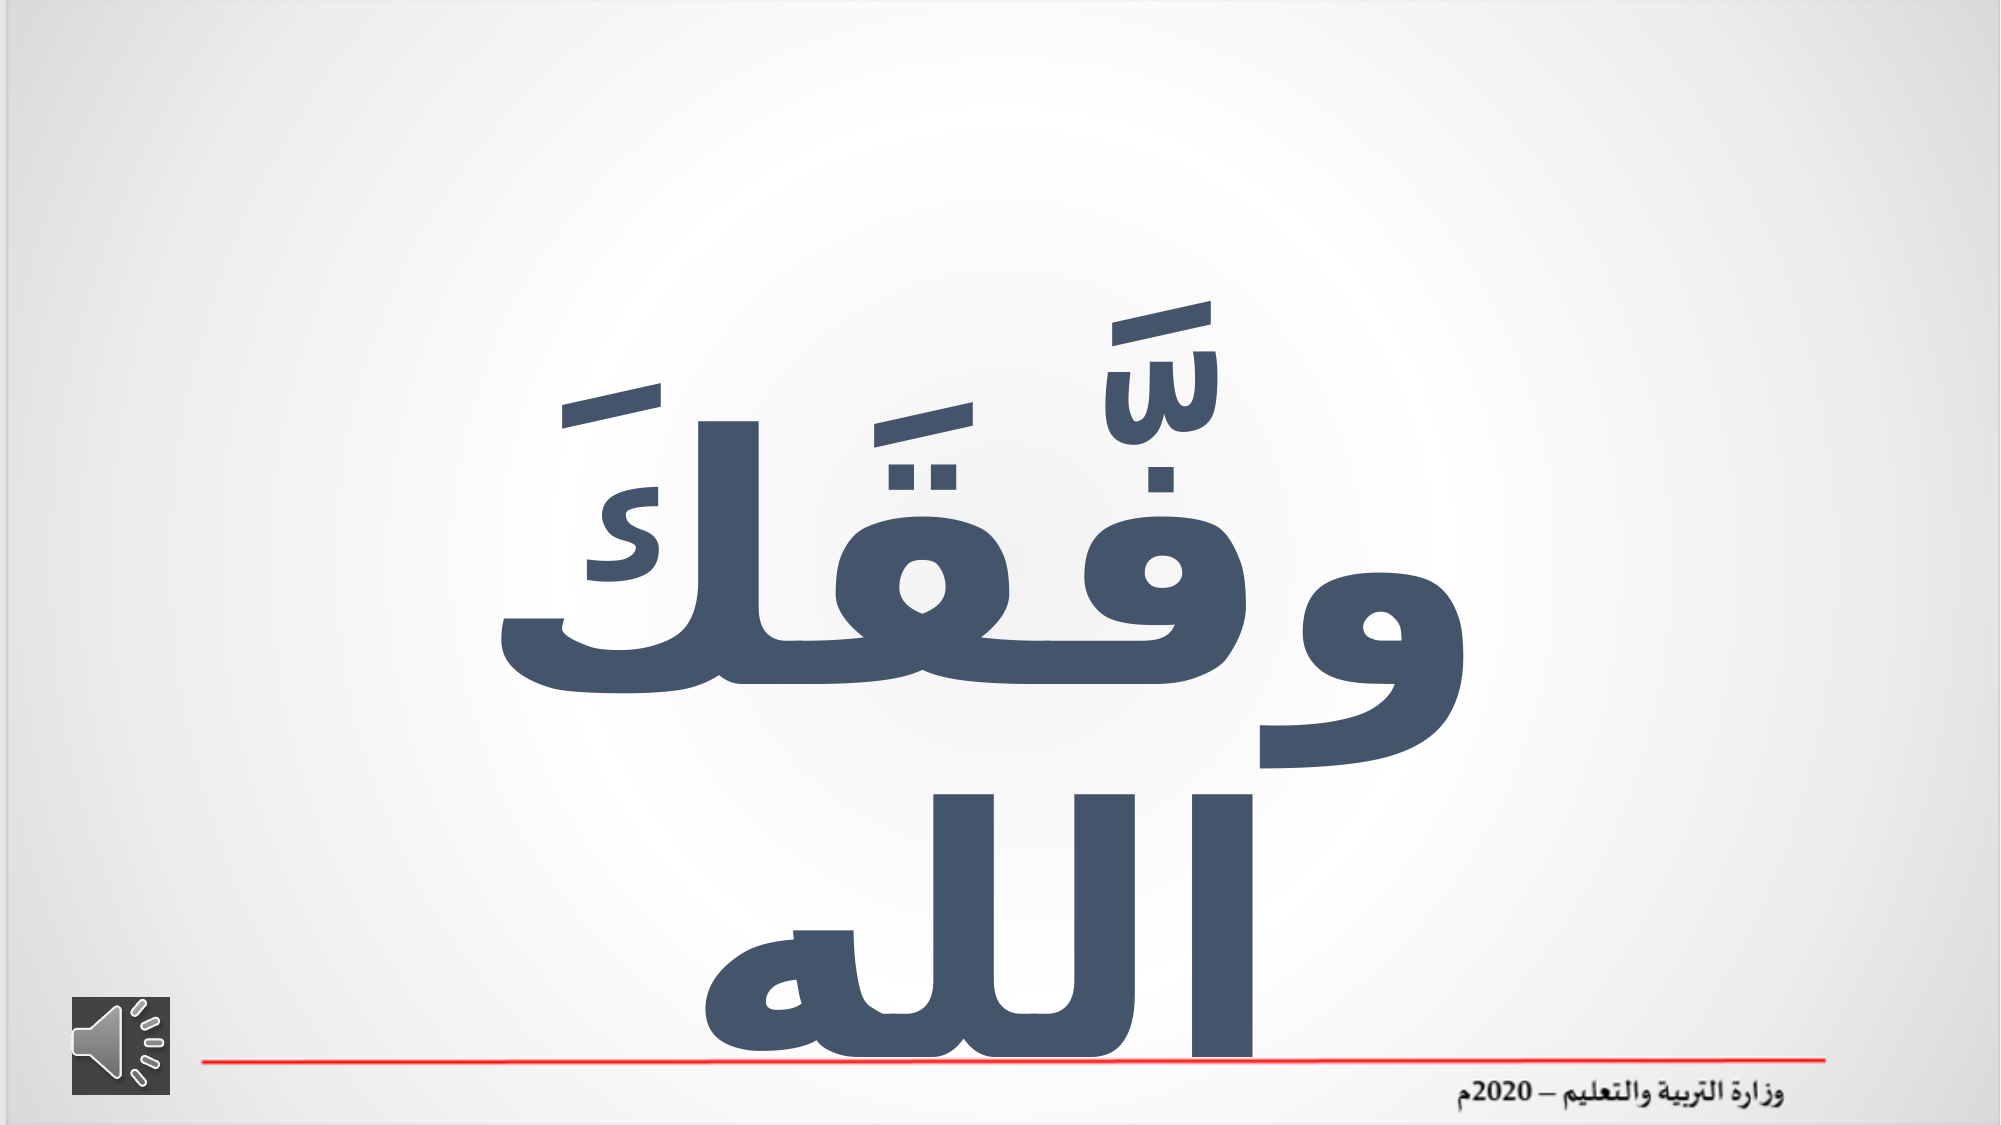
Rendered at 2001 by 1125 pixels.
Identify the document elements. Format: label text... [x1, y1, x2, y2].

subtitle وفَّقَكَ الله [233, 378, 1734, 979]
picture [0, 0, 2001, 1125]
